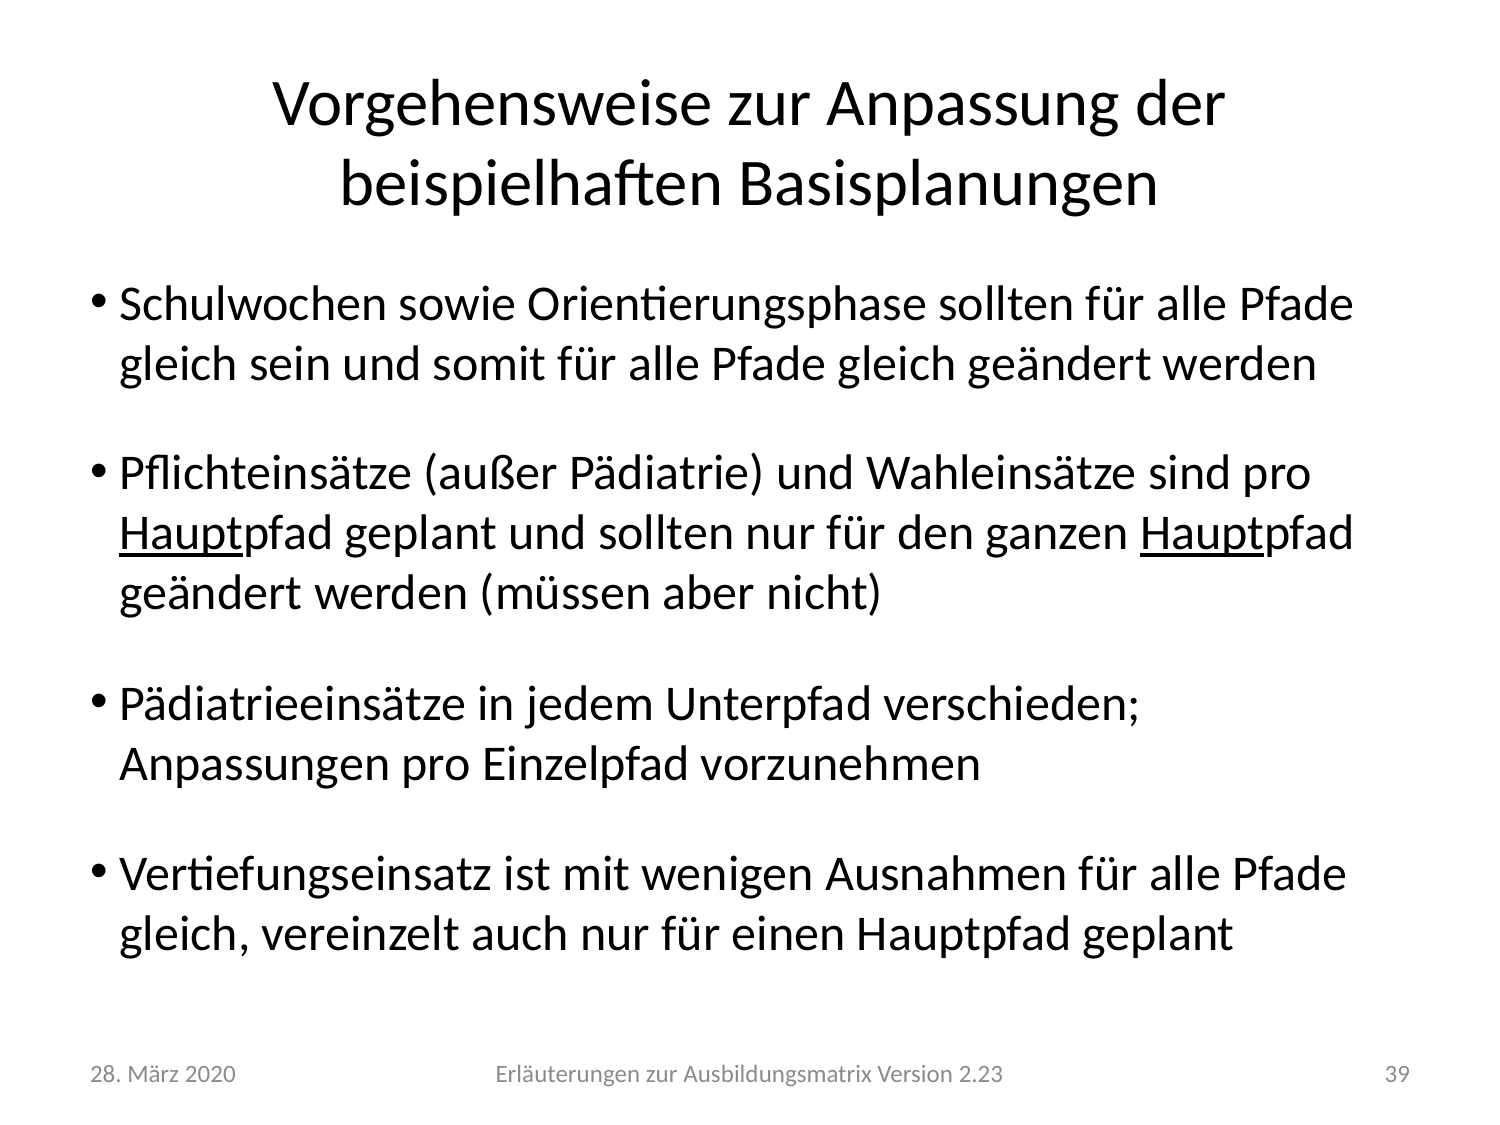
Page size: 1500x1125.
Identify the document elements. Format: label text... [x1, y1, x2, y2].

title Vorgehensweise zur Anpassung der beispielhaften Basisplanungen [75, 45, 1425, 233]
list Schulwochen sowie Orientierungsphase sollten für alle Pfade gleich sein und somit für alle Pfade gleich geändert werden Pflichteinsätze (außer Pädiatrie) und Wahleinsätze sind pro Hauptpfad geplant und sollten nur für den ganzen Hauptpfad geändert werden (müssen aber nicht) Pädiatrieeinsätze in jedem Unterpfad verschieden; Anpassungen pro Einzelpfad vorzunehmen Vertiefungseinsatz ist mit wenigen Ausnahmen für alle Pfade gleich, vereinzelt auch nur für einen Hauptpfad geplant [75, 262, 1425, 1005]
slide_number 28. März 2020 [75, 1042, 383, 1103]
footer Erläuterungen zur Ausbildungsmatrix Version 2.23 [383, 1042, 1074, 1103]
slide_number 39 [1074, 1042, 1425, 1103]
